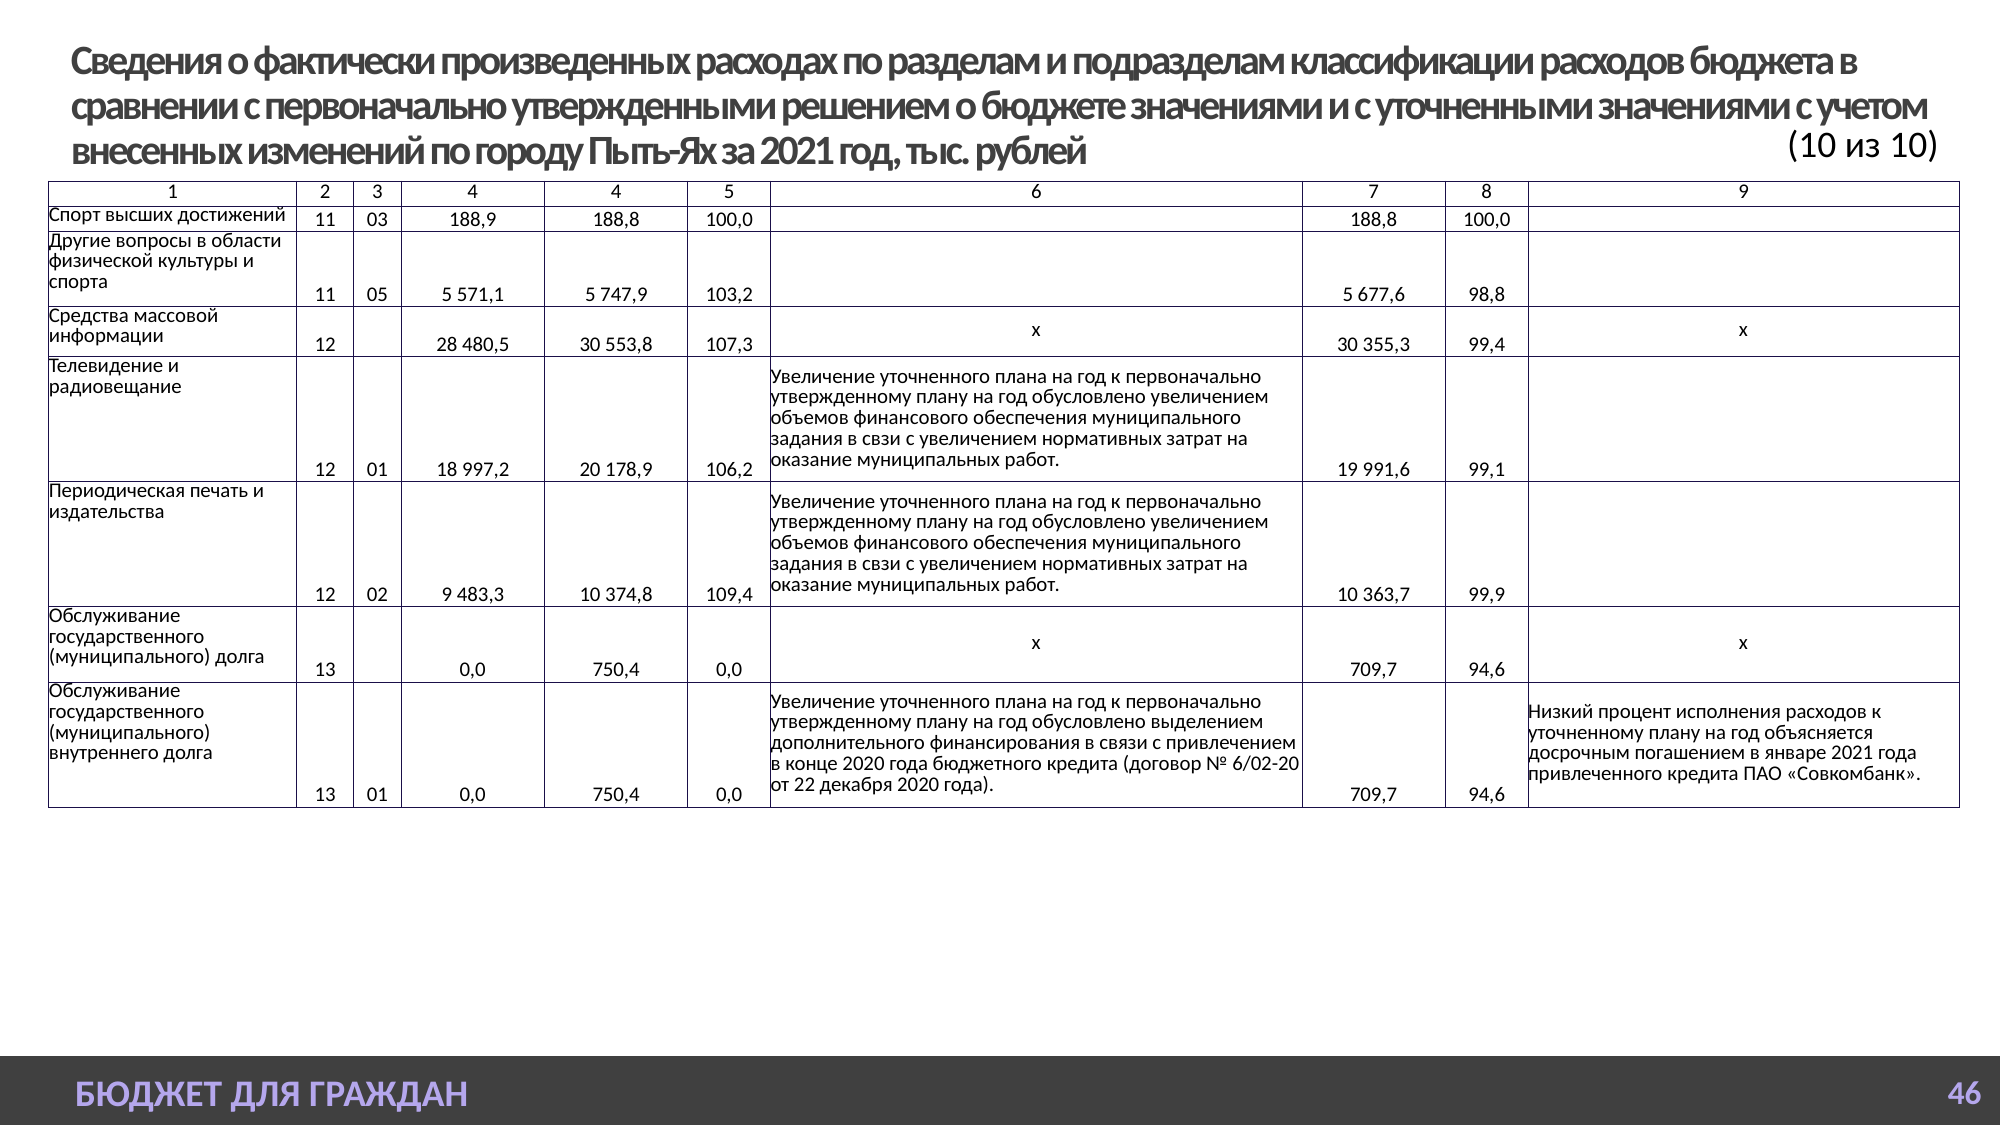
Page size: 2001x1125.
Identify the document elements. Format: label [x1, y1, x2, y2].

table_cell [1303, 232, 1445, 306]
table_cell [49, 207, 296, 231]
table_cell [1446, 683, 1528, 807]
table_cell [545, 357, 687, 481]
table_cell [688, 683, 770, 807]
table_cell [771, 307, 1302, 356]
table_cell [402, 307, 544, 356]
table_header [49, 182, 296, 206]
table_cell [1529, 232, 1959, 306]
table_header [354, 182, 401, 206]
table_cell [1446, 482, 1528, 606]
table_cell [402, 357, 544, 481]
table_header [1529, 182, 1959, 206]
table_cell [297, 207, 353, 231]
table_cell [49, 307, 296, 356]
table_cell [1303, 683, 1445, 807]
table_cell [545, 307, 687, 356]
table_cell [688, 357, 770, 481]
table_cell [354, 357, 401, 481]
footer [0, 1056, 1929, 1125]
table_cell [402, 207, 544, 231]
table_cell [49, 607, 296, 682]
table_cell [297, 607, 353, 682]
table_cell [297, 232, 353, 306]
table_cell [545, 207, 687, 231]
table_header [402, 182, 544, 206]
table_header [545, 182, 687, 206]
table_cell [354, 482, 401, 606]
table_cell [688, 482, 770, 606]
table_cell [545, 683, 687, 807]
table_cell [1529, 307, 1959, 356]
title [70, 70, 1930, 142]
table_cell [402, 232, 544, 306]
table_cell [354, 232, 401, 306]
table_cell [771, 683, 1302, 807]
text_box [1763, 113, 1954, 173]
table_header [1303, 182, 1445, 206]
table_cell [49, 482, 296, 606]
table_cell [354, 307, 401, 356]
table_header [688, 182, 770, 206]
table_cell [771, 207, 1302, 231]
table_cell [354, 207, 401, 231]
table_cell [1303, 607, 1445, 682]
table_cell [354, 607, 401, 682]
table_cell [771, 482, 1302, 606]
table_cell [49, 683, 296, 807]
table_cell [1529, 207, 1959, 231]
table_cell [771, 232, 1302, 306]
table_header [297, 182, 353, 206]
table_cell [402, 607, 544, 682]
table_header [1446, 182, 1528, 206]
table_cell [297, 482, 353, 606]
table_cell [1303, 482, 1445, 606]
table_cell [1446, 307, 1528, 356]
table_cell [688, 207, 770, 231]
table_cell [402, 482, 544, 606]
slide_number [1929, 1056, 2000, 1125]
table_cell [297, 307, 353, 356]
table_header [771, 182, 1302, 206]
table_cell [688, 232, 770, 306]
table_cell [1529, 607, 1959, 682]
table_cell [297, 683, 353, 807]
table_cell [1446, 357, 1528, 481]
table_cell [49, 357, 296, 481]
table_cell [297, 357, 353, 481]
table_cell [771, 357, 1302, 481]
table_cell [545, 607, 687, 682]
table_cell [545, 232, 687, 306]
table_cell [1446, 607, 1528, 682]
table_cell [771, 607, 1302, 682]
table_cell [49, 232, 296, 306]
table_cell [545, 482, 687, 606]
table_cell [402, 683, 544, 807]
table_cell [354, 683, 401, 807]
table_cell [1446, 232, 1528, 306]
table_cell [1303, 307, 1445, 356]
table_cell [1529, 357, 1959, 481]
table_cell [1303, 207, 1445, 231]
table_cell [1529, 683, 1959, 807]
table_cell [1303, 357, 1445, 481]
table_cell [688, 607, 770, 682]
table_cell [1446, 207, 1528, 231]
table_cell [688, 307, 770, 356]
table_cell [1529, 482, 1959, 606]
